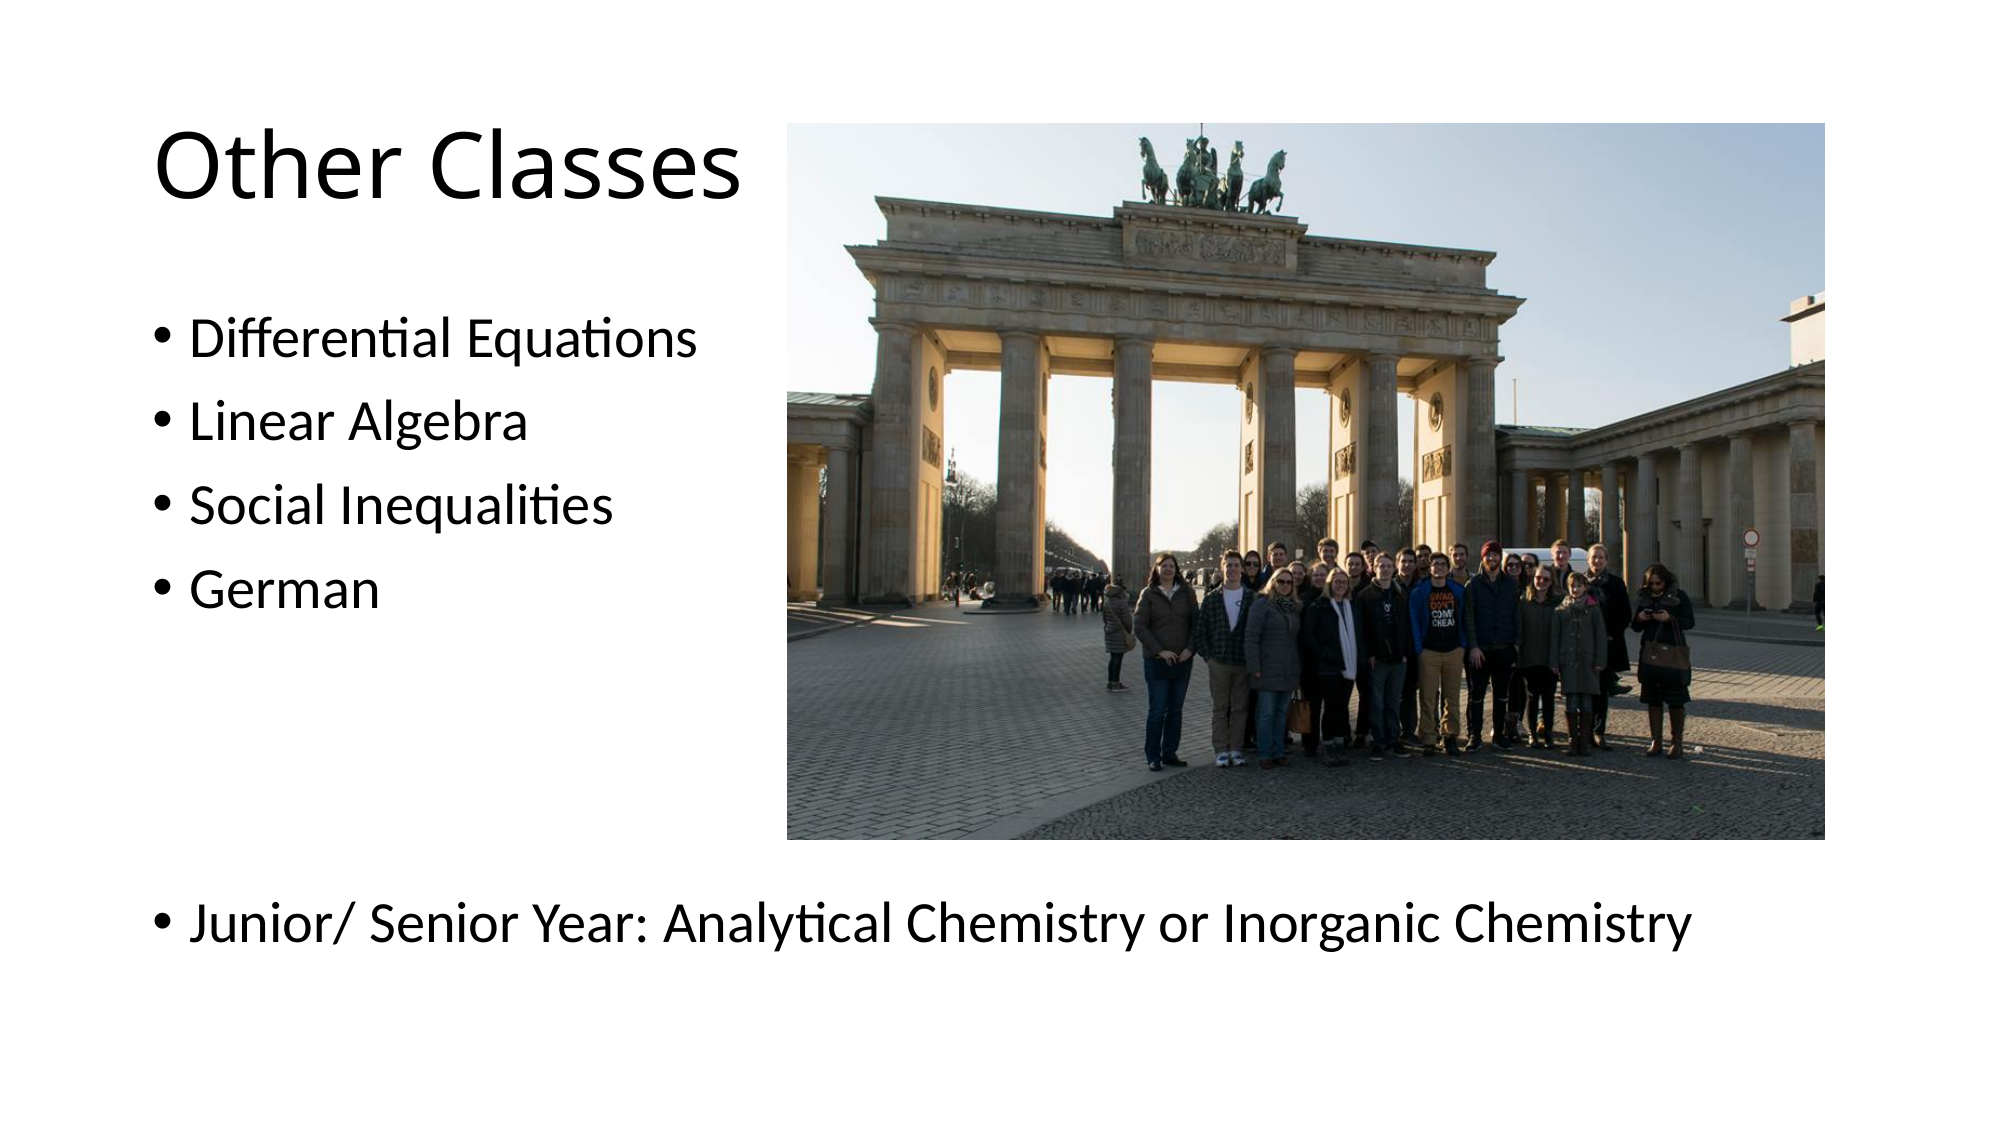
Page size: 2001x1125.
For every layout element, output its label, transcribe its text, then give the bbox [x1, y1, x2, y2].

title Other Classes [137, 59, 1863, 278]
picture [787, 123, 1825, 840]
list Differential Equations Linear Algebra Social Inequalities German Junior/ Senior Year: Analytical Chemistry or Inorganic Chemistry [137, 299, 1863, 1014]
